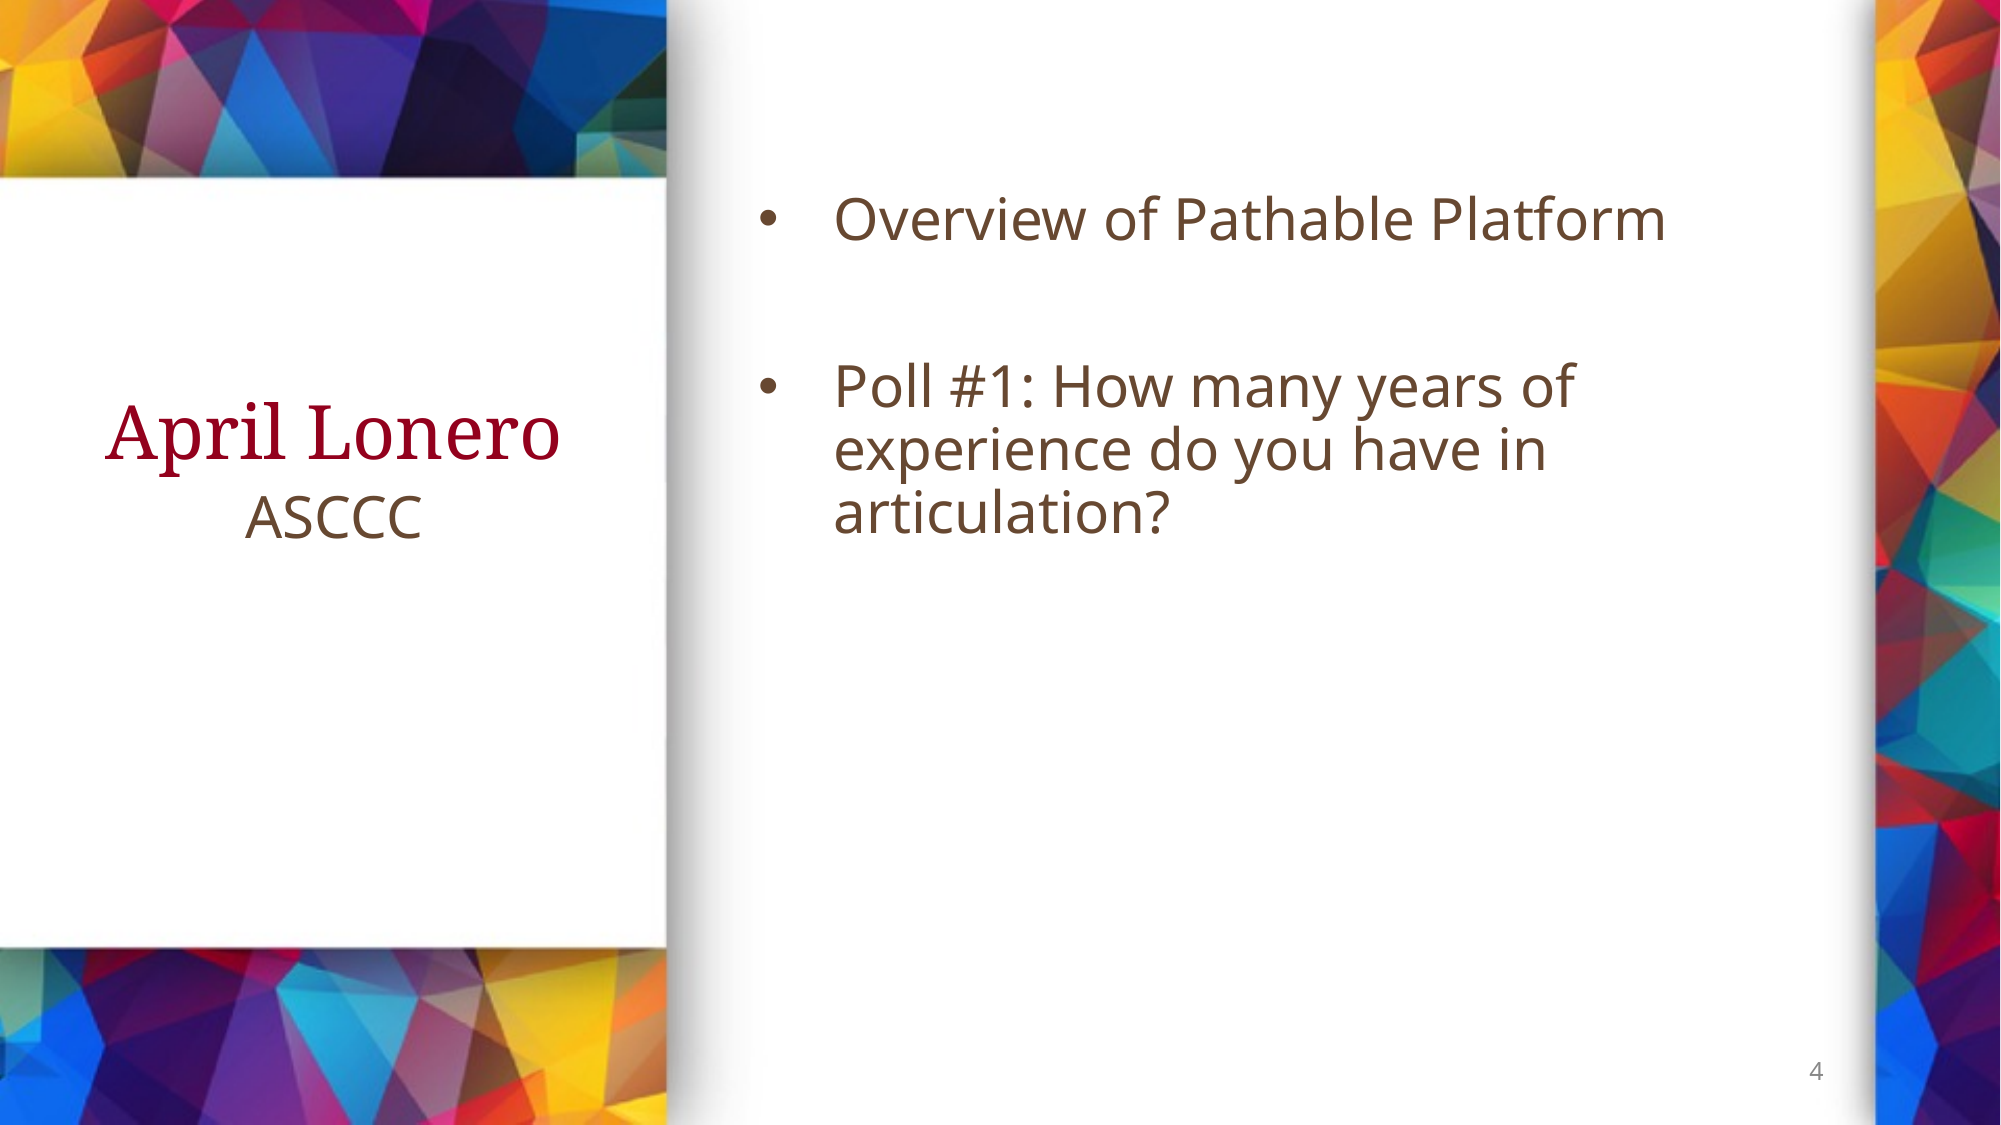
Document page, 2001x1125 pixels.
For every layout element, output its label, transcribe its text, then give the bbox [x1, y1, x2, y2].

list ASCCC [40, 480, 629, 896]
list Overview of Pathable Platform Poll #1: How many years of experience do you have in articulation? [743, 182, 1839, 949]
title April Lonero [40, 219, 629, 480]
slide_number 4 [1388, 1042, 1839, 1103]
